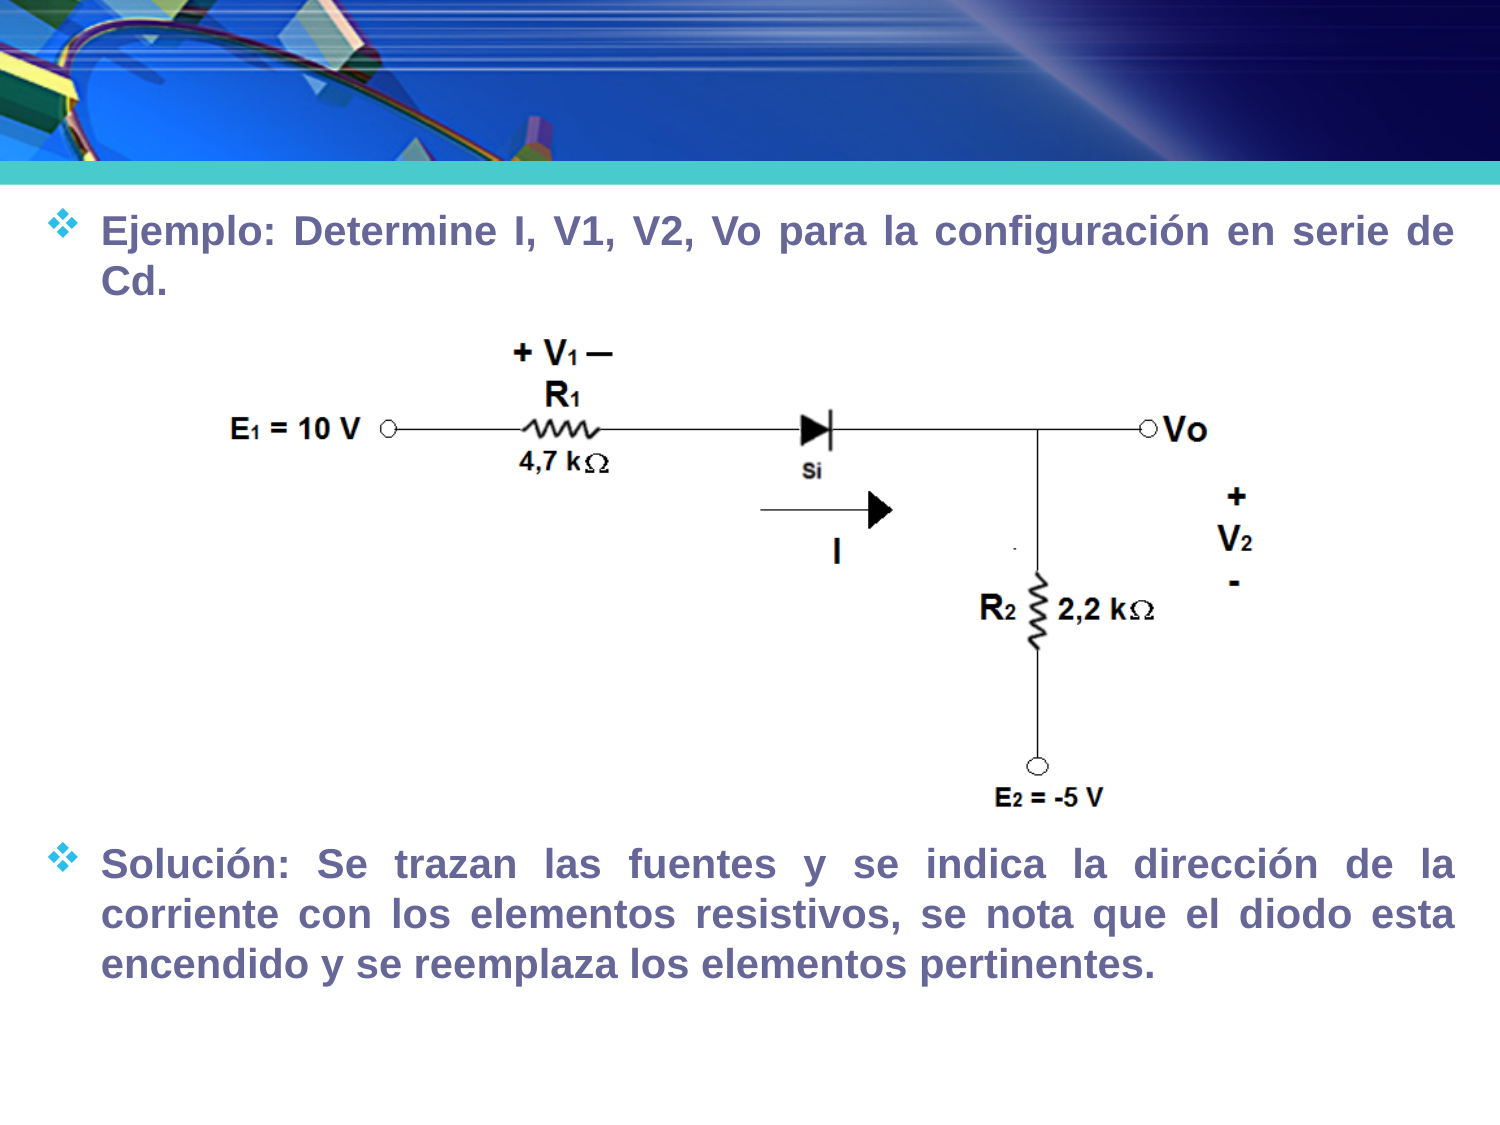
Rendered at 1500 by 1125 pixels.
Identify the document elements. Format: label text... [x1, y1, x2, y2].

picture [0, 0, 1500, 161]
list Ejemplo: Determine I, V1, V2, Vo para la configuración en serie de Cd. Solución: Se trazan las fuentes y se indica la dirección de la corriente con los elementos resistivos, se nota que el diodo esta encendido y se reemplaza los elementos pertinentes. [29, 196, 1471, 1059]
picture [218, 337, 1260, 812]
